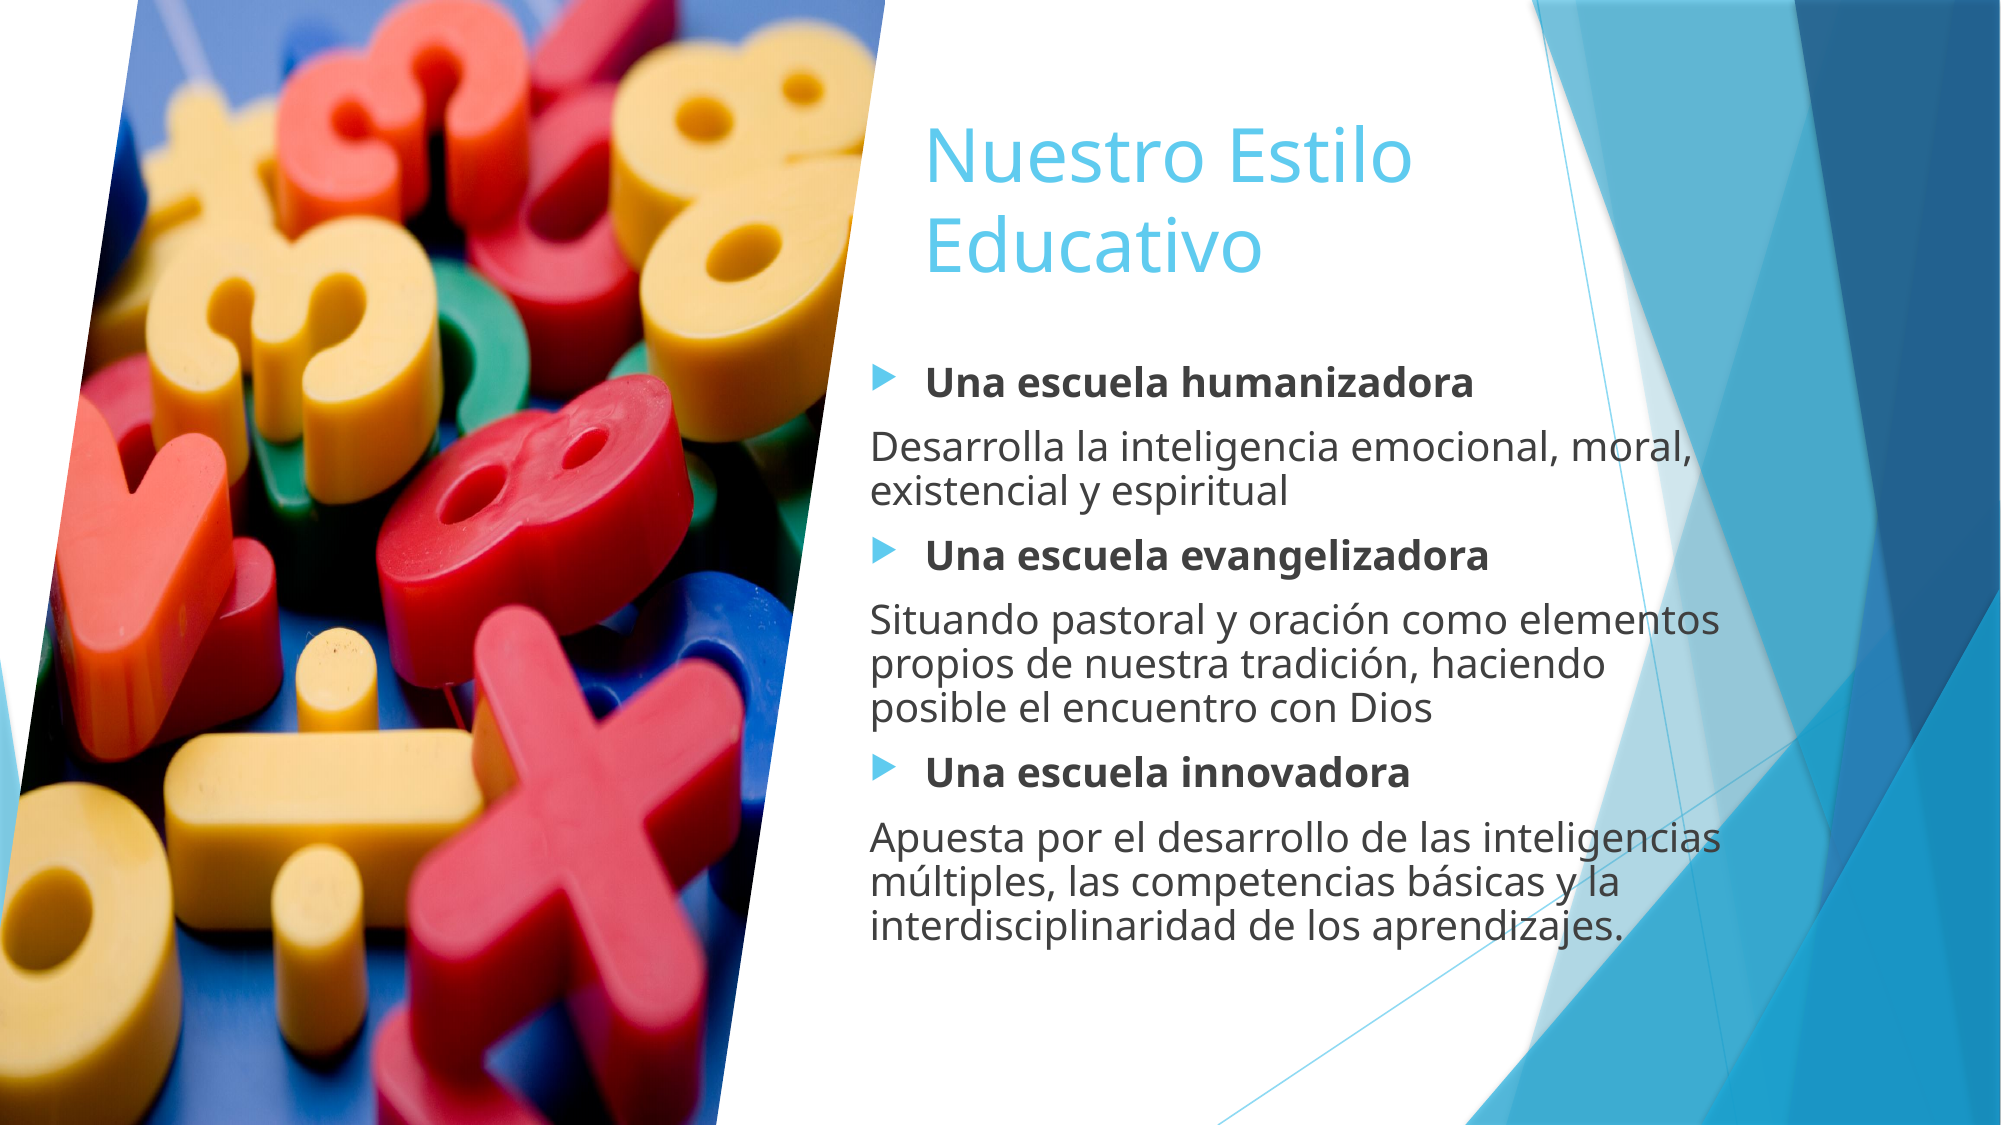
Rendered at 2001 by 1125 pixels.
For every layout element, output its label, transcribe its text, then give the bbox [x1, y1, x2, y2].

list Una escuela humanizadora Desarrolla la inteligencia emocional, moral, existencial y espiritual Una escuela evangelizadora Situando pastoral y oración como elementos propios de nuestra tradición, haciendo posible el encuentro con Dios Una escuela innovadora Apuesta por el desarrollo de las inteligencias múltiples, las competencias básicas y la interdisciplinaridad de los aprendizajes. [890, 354, 1740, 992]
title Nuestro Estilo Educativo [908, 99, 1522, 317]
picture [0, 0, 886, 1125]
